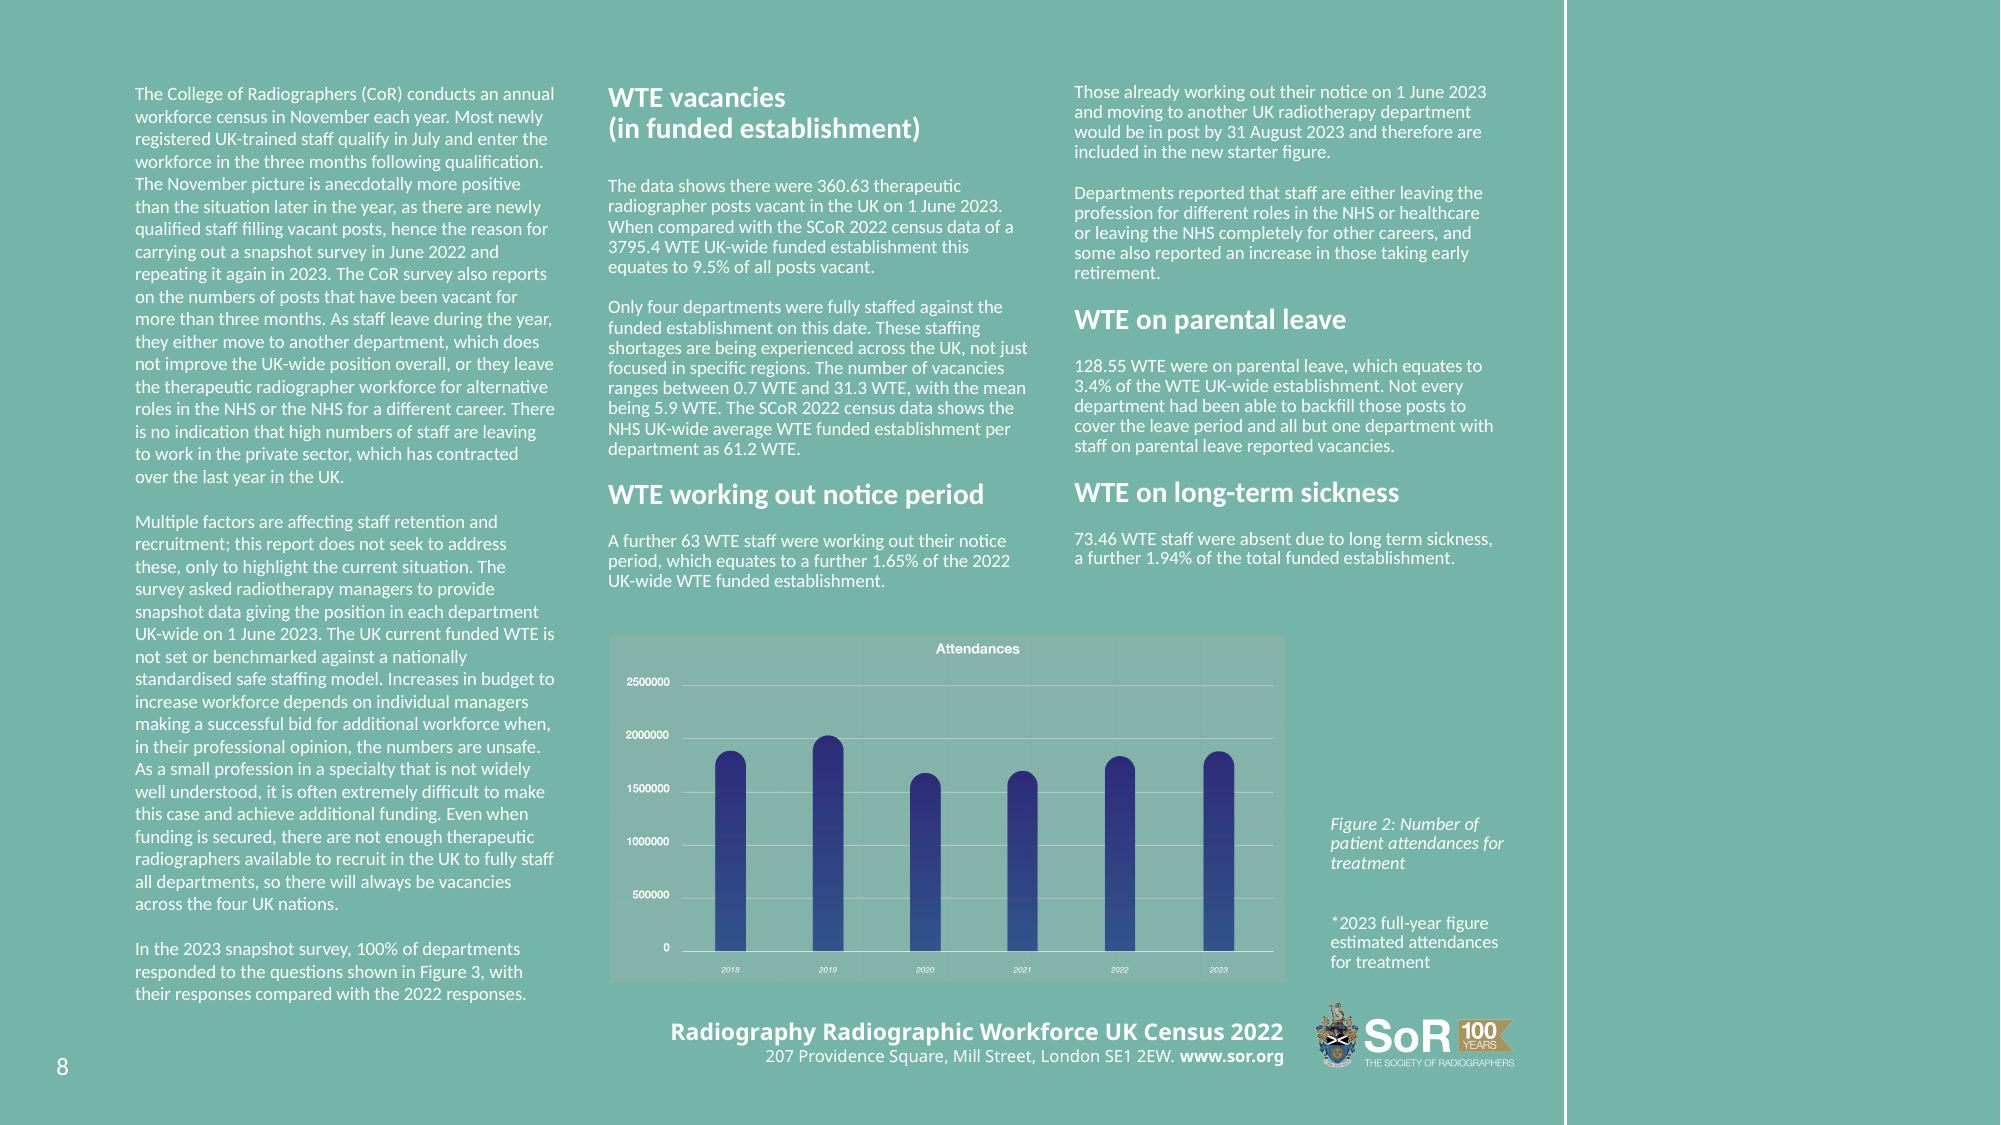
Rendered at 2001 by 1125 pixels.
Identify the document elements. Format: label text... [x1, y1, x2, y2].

text_box WTE vacancies (in funded establishment) The data shows there were 360.63 therapeutic radiographer posts vacant in the UK on 1 June 2023. When compared with the SCoR 2022 census data of a 3795.4 WTE UK-wide funded establishment this equates to 9.5% of all posts vacant. Only four departments were fully staffed against the funded establishment on this date. These staffing shortages are being experienced across the UK, not just focused in specific regions. The number of vacancies ranges between 0.7 WTE and 31.3 WTE, with the mean being 5.9 WTE. The SCoR 2022 census data shows the NHS UK-wide average WTE funded establishment per department as 61.2 WTE. WTE working out notice period A further 63 WTE staff were working out their notice period, which equates to a further 1.65% of the 2022 UK-wide WTE funded establishment. [593, 74, 1044, 635]
picture [1315, 1001, 1515, 1070]
text_box Figure 2: Number of patient attendances for treatment *2023 full-year figure estimated attendances for treatment [1315, 806, 1538, 982]
text_box Those already working out their notice on 1 June 2023 and moving to another UK radiotherapy department would be in post by 31 August 2023 and therefore are included in the new starter figure. Departments reported that staff are either leaving the profession for different roles in the NHS or healthcare or leaving the NHS completely for other careers, and some also reported an increase in those taking early retirement. WTE on parental leave 128.55 WTE were on parental leave, which equates to 3.4% of the WTE UK-wide establishment. Not every department had been able to backfill those posts to cover the leave period and all but one department with staff on parental leave reported vacancies. WTE on long-term sickness 73.46 WTE staff were absent due to long term sickness, a further 1.94% of the total funded establishment. [1059, 74, 1510, 611]
text_box The College of Radiographers (CoR) conducts an annual workforce census in November each year. Most newly registered UK-trained staff qualify in July and enter the workforce in the three months following qualification. The November picture is anecdotally more positive than the situation later in the year, as there are newly qualified staff filling vacant posts, hence the reason for carrying out a snapshot survey in June 2022 and repeating it again in 2023. The CoR survey also reports on the numbers of posts that have been vacant for more than three months. As staff leave during the year, they either move to another department, which does not improve the UK-wide position overall, or they leave the therapeutic radiographer workforce for alternative roles in the NHS or the NHS for a different career. There is no indication that high numbers of staff are leaving to work in the private sector, which has contracted over the last year in the UK. Multiple factors are affecting staff retention and recruitment; this report does not seek to address these, only to highlight the current situation. The survey asked radiotherapy managers to provide snapshot data giving the position in each department UK-wide on 1 June 2023. The UK current funded WTE is not set or benchmarked against a nationally standardised safe staffing model. Increases in budget to increase workforce depends on individual managers making a successful bid for additional workforce when, in their professional opinion, the numbers are unsafe. As a small profession in a specialty that is not widely well understood, it is often extremely difficult to make this case and achieve additional funding. Even when funding is secured, there are not enough therapeutic radiographers available to recruit in the UK to fully staff all departments, so there will always be vacancies across the four UK nations. In the 2023 snapshot survey, 100% of departments responded to the questions shown in Figure 3, with their responses compared with the 2022 responses. [120, 74, 571, 1043]
text_box Radiography Radiographic Workforce UK Census 2022 207 Providence Square, Mill Street, London SE1 2EW. www.sor.org [643, 1059, 1300, 1079]
picture [610, 636, 1285, 983]
text_box 8 [41, 1035, 492, 1096]
